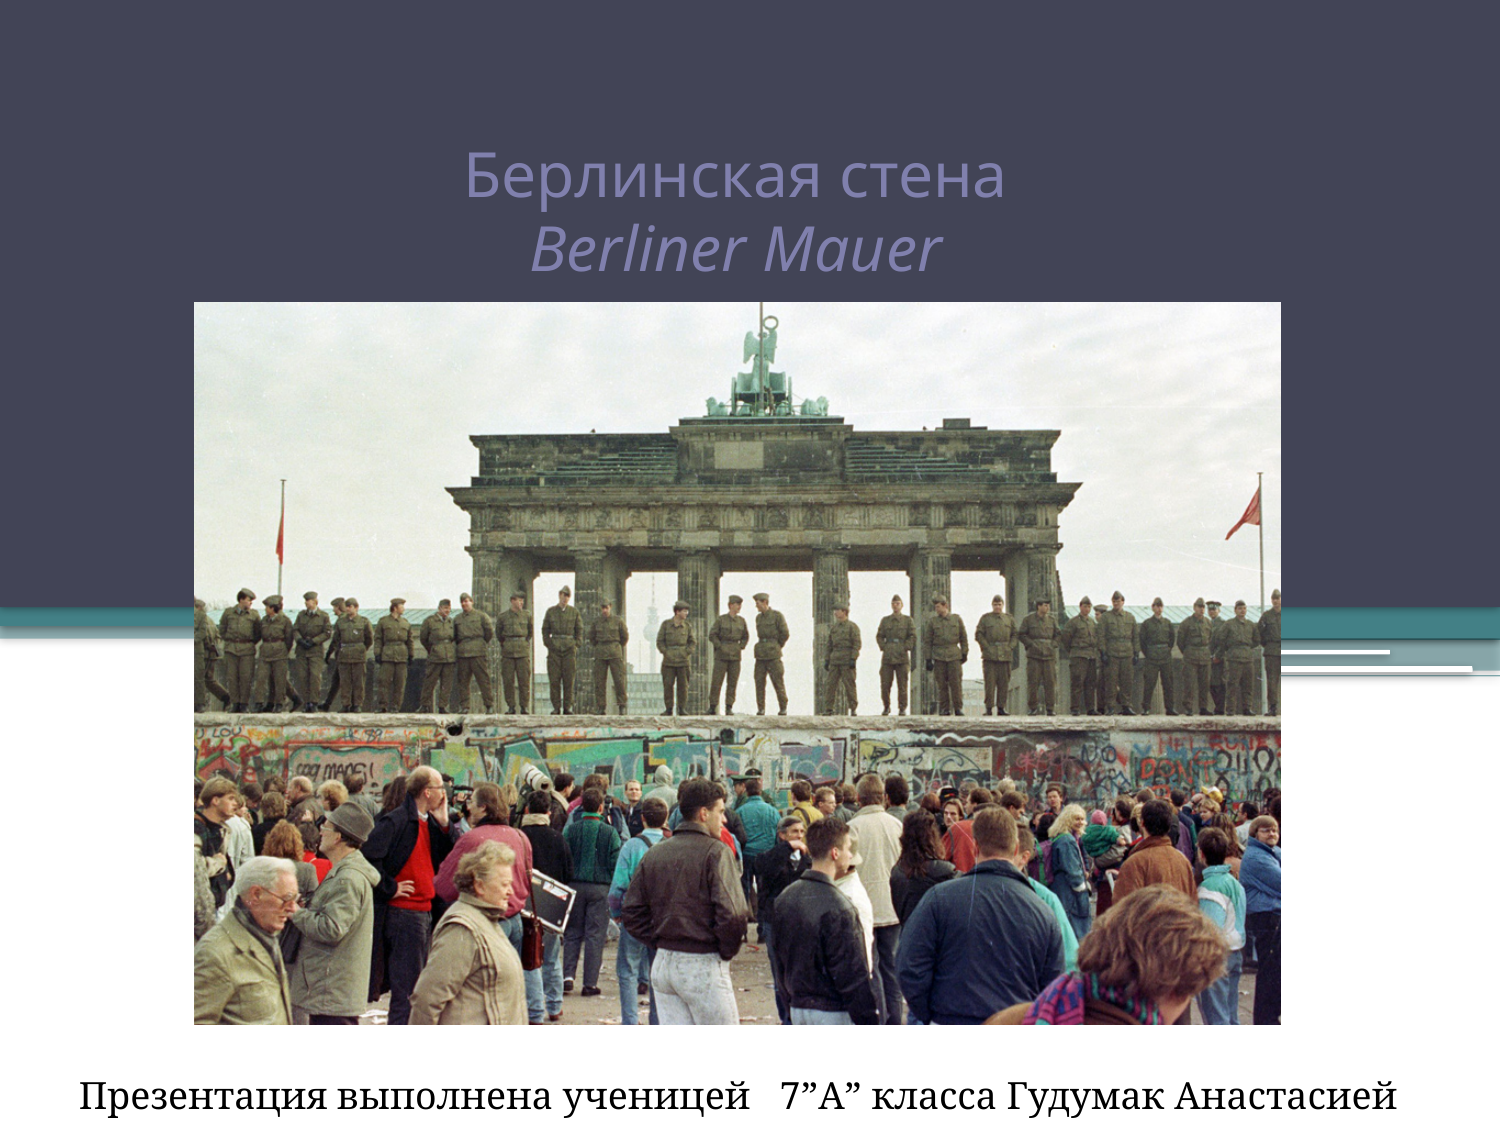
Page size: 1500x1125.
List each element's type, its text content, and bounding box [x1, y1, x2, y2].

text_box Презентация выполнена ученицей 7”А” класса Гудумак Анастасией [5, 1064, 1483, 1124]
picture [194, 302, 1282, 1025]
title Берлинская стена Berliner Mauer [17, 125, 1394, 367]
